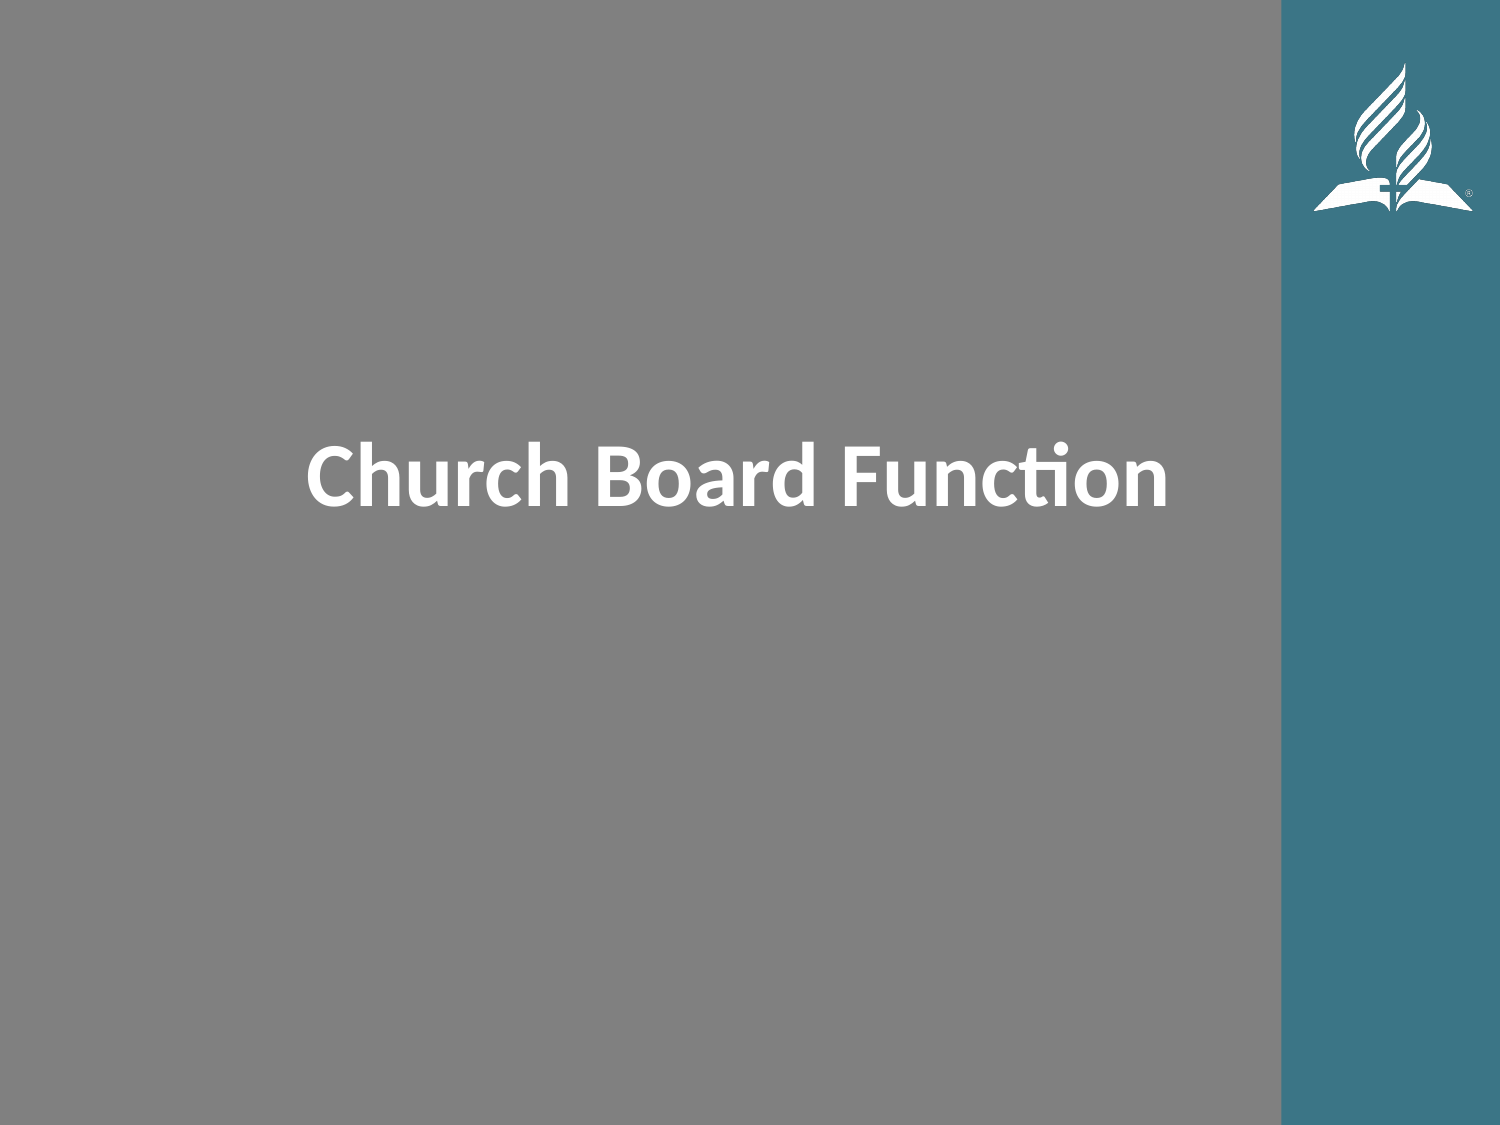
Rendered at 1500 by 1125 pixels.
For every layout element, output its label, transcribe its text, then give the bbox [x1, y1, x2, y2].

picture [1281, 10, 1500, 245]
title Church Board Function [112, 349, 1388, 591]
